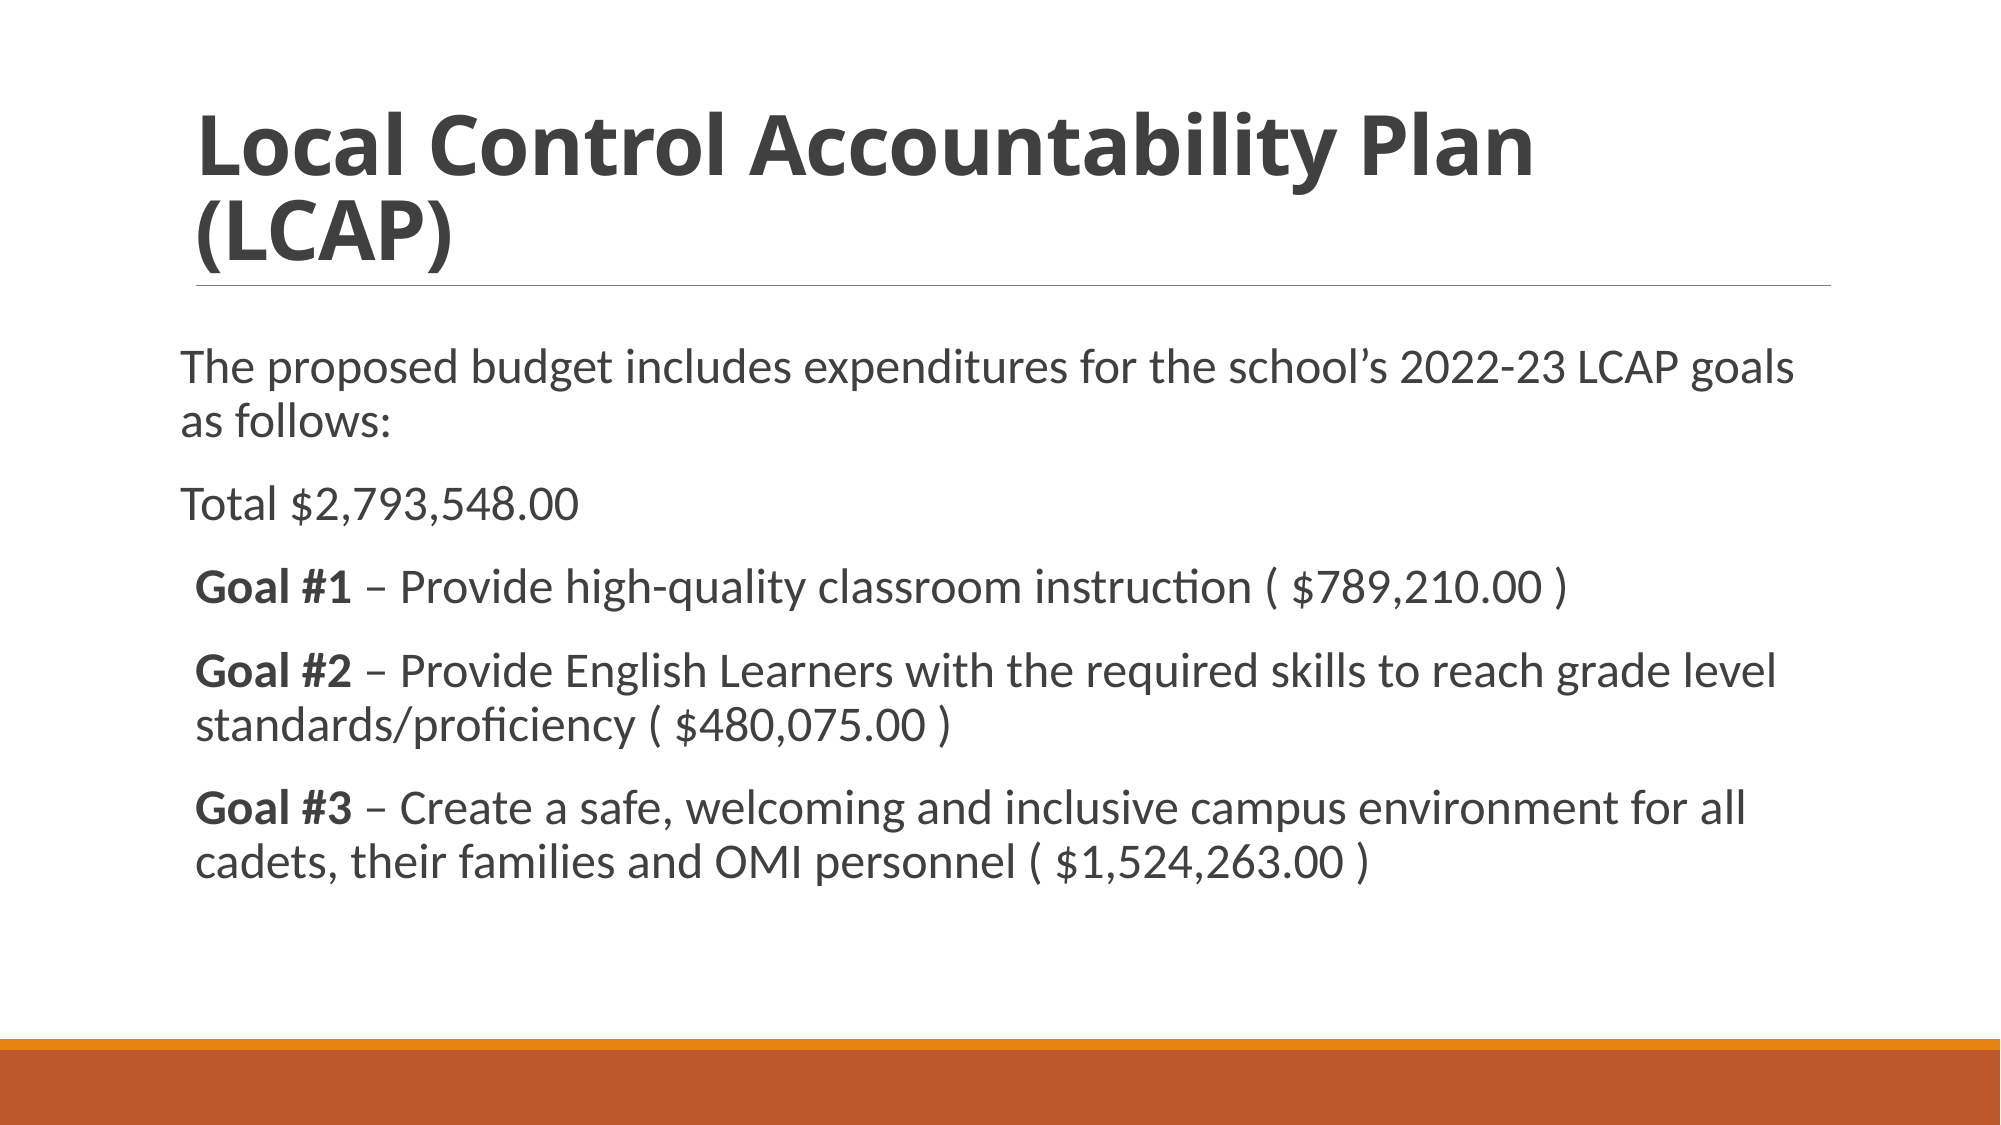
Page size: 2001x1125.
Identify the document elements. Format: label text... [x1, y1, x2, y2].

title Local Control Accountability Plan (LCAP) [180, 47, 1830, 285]
list The proposed budget includes expenditures for the school’s 2022-23 LCAP goals as follows: Total $2,793,548.00 Goal #1 – Provide high-quality classroom instruction ( $789,210.00 ) Goal #2 – Provide English Learners with the required skills to reach grade level standards/proficiency ( $480,075.00 ) Goal #3 – Create a safe, welcoming and inclusive campus environment for all cadets, their families and OMI personnel ( $1,524,263.00 ) [180, 333, 1830, 993]
